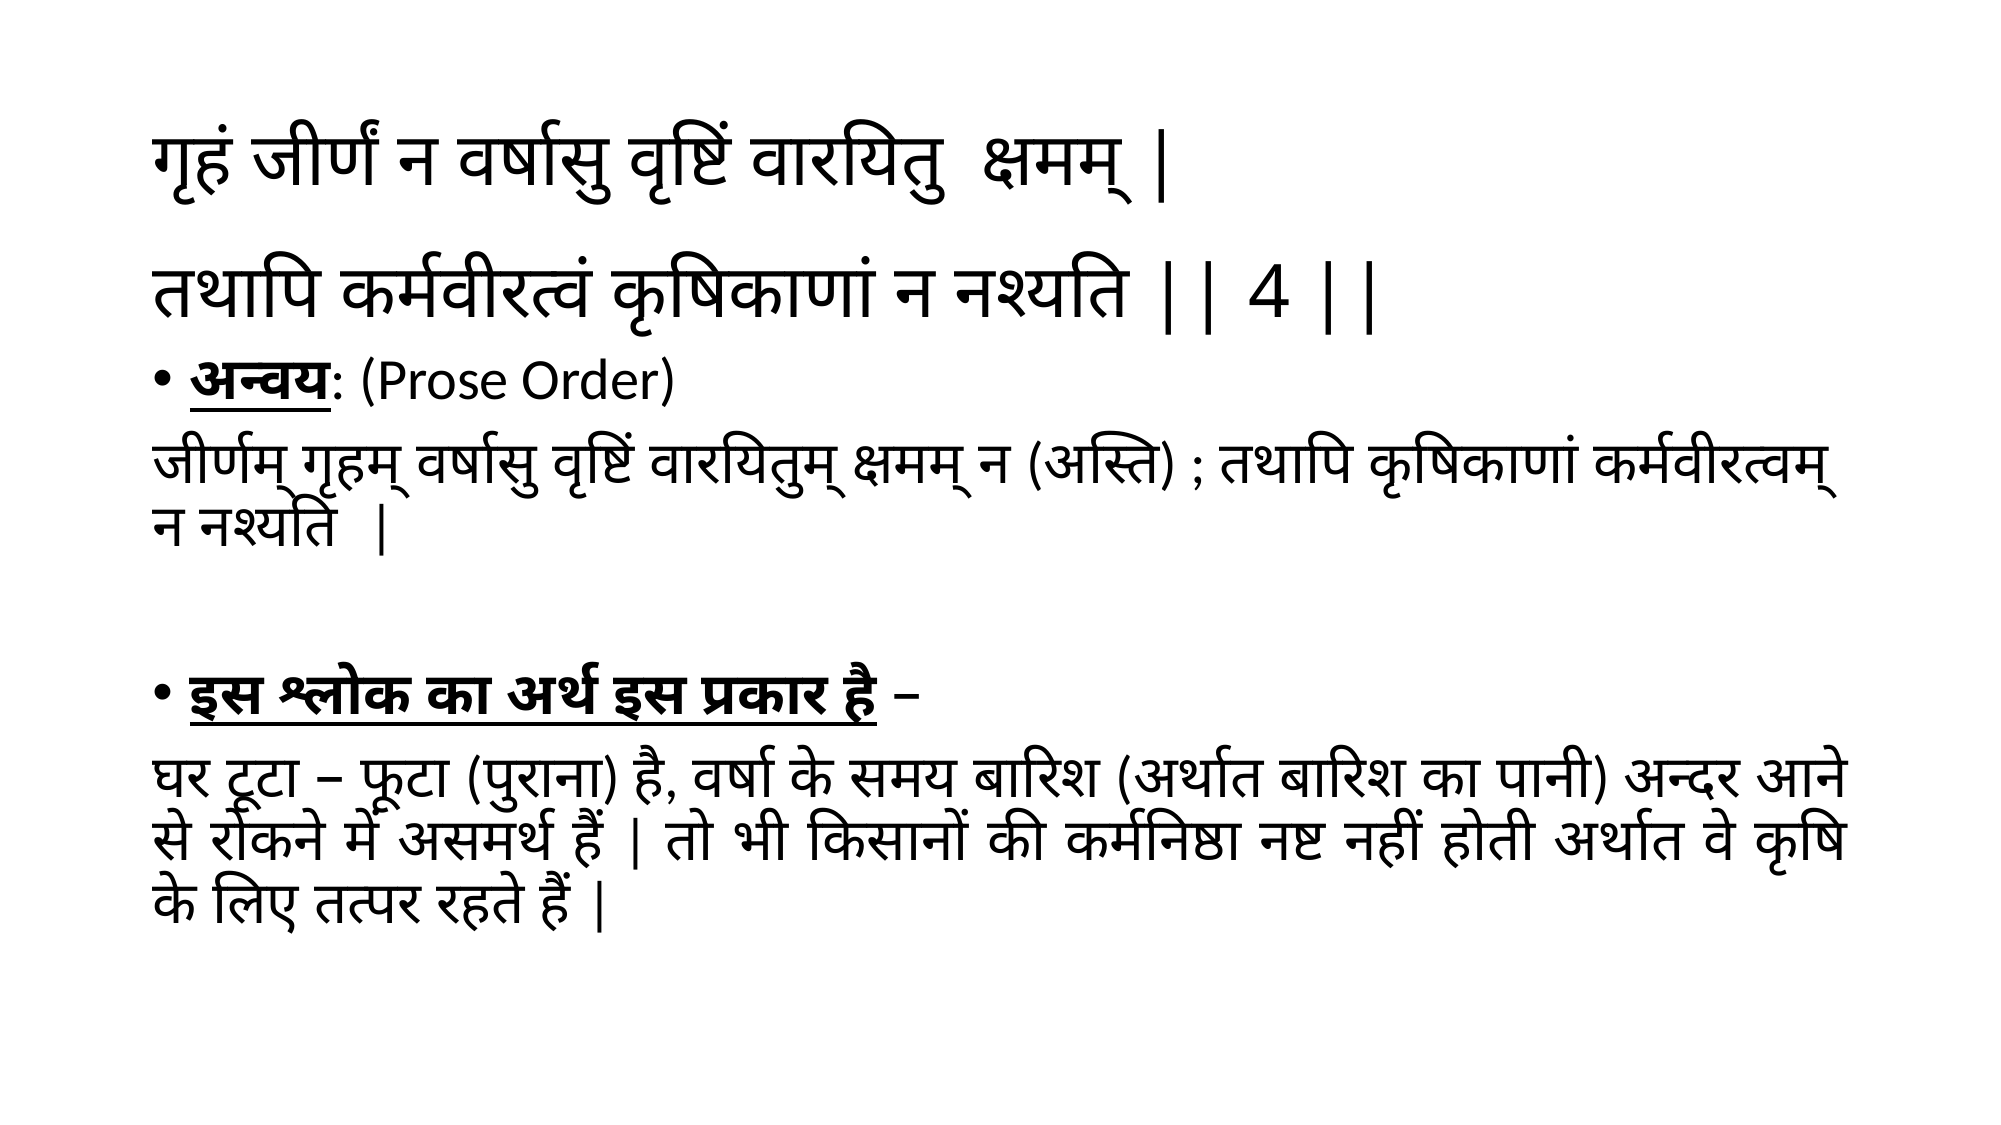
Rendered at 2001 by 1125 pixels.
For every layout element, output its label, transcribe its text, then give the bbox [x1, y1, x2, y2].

title गृहं जीर्णं न वर्षासु वृष्टिं वारयितु क्षमम् | तथापि कर्मवीरत्वं कृषिकाणां न नश्यति || 4 || [137, 59, 1863, 341]
list अन्वय: (Prose Order) जीर्णम् गृहम् वर्षासु वृष्टिं वारयितुम् क्षमम् न (अस्ति) ; तथापि कृषिकाणां कर्मवीरत्वम् न नश्यति | इस श्लोक का अर्थ इस प्रकार है – घर टूटा – फूटा (पुराना) है, वर्षा के समय बारिश (अर्थात बारिश का पानी) अन्दर आने से रोकने में असमर्थ हैं | तो भी किसानों की कर्मनिष्ठा नष्ट नहीं होती अर्थात वे कृषि के लिए तत्पर रहते हैं | [137, 341, 1863, 1014]
